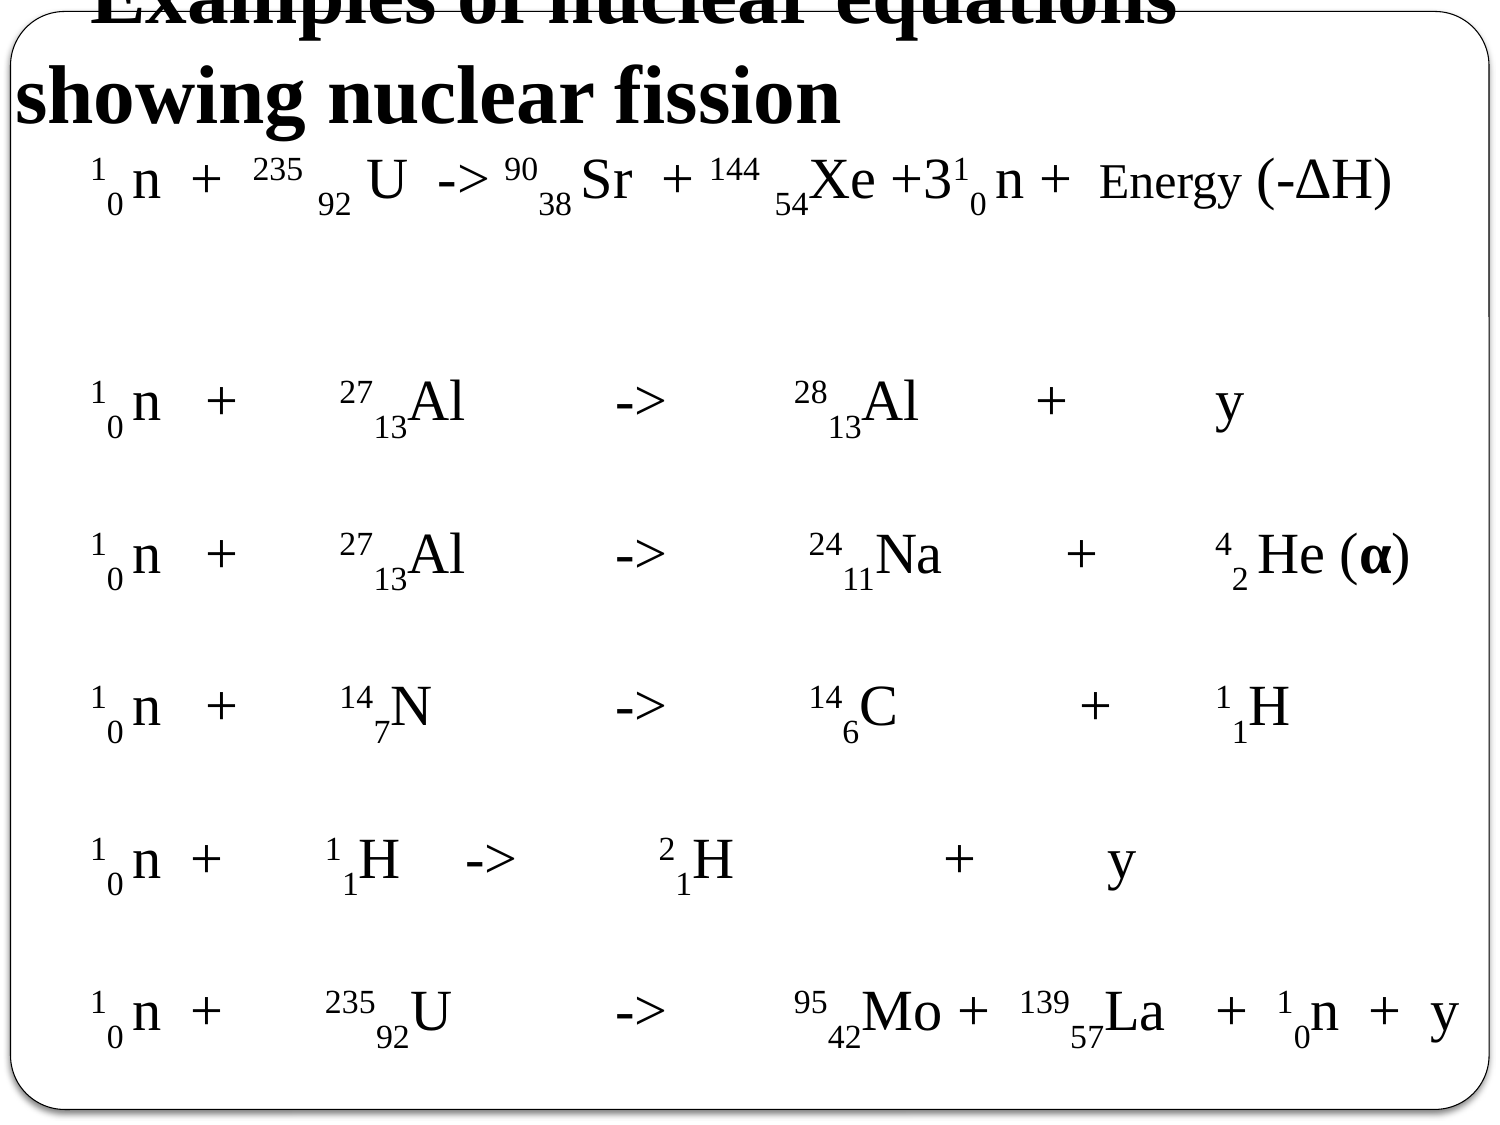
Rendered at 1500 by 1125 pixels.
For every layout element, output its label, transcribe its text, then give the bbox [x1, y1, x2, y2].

text_box Examples of nuclear equations showing nuclear fission 10 n + 235 92 U -> 9038 Sr + 144 54Xe +310 n + Energy (-∆H) 10 n + 2713Al -> 2813Al + y 10 n + 2713Al -> 2411Na + 42 He (α) 10 n + 147N -> 146C + 11H 10 n + 11H -> 21H + y 10 n + 23592U -> 9542Mo + 13957La + 10n + y [0, 0, 1500, 1063]
